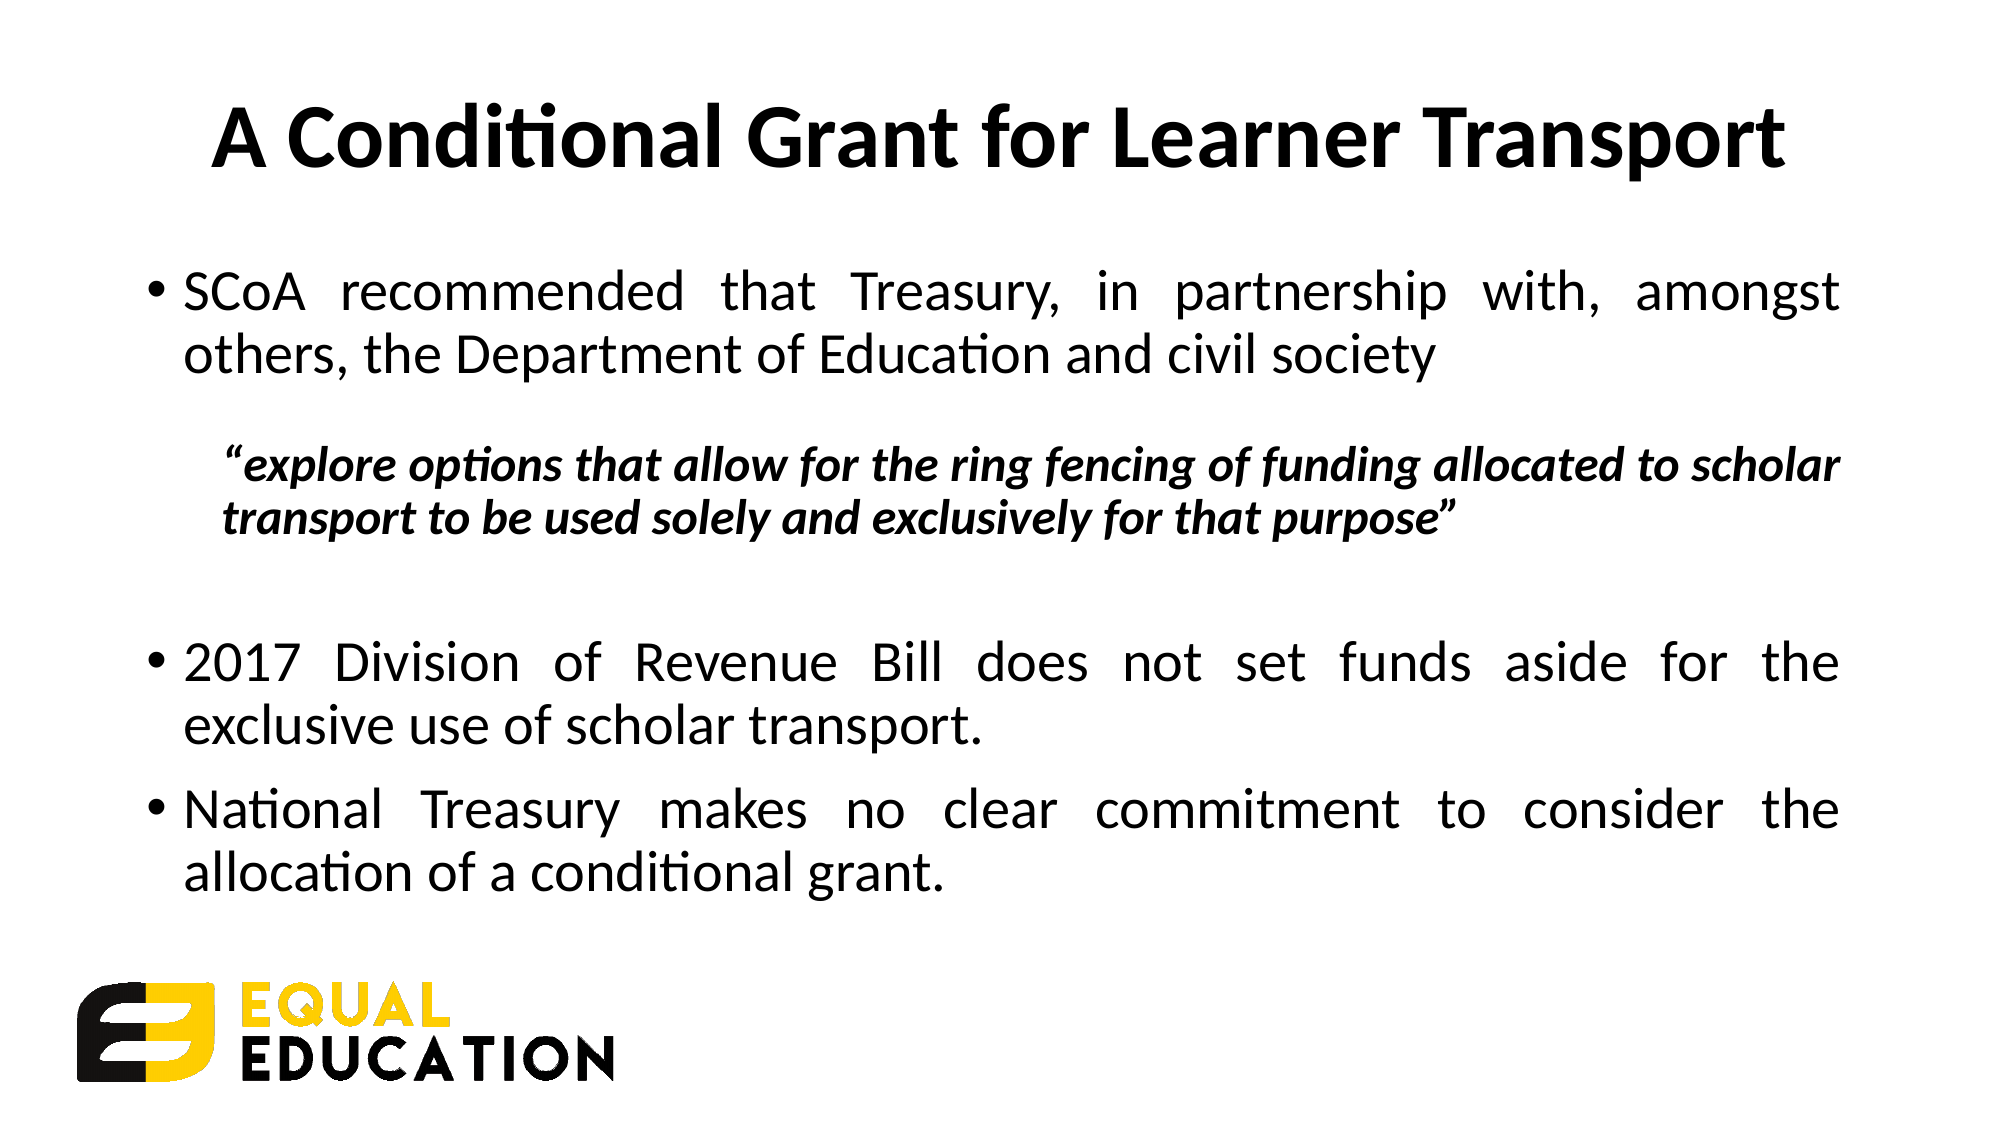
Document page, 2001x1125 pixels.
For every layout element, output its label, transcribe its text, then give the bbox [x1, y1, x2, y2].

list SCoA recommended that Treasury, in partnership with, amongst others, the Department of Education and civil society “explore options that allow for the ring fencing of funding allocated to scholar transport to be used solely and exclusively for that purpose” 2017 Division of Revenue Bill does not set funds aside for the exclusive use of scholar transport. National Treasury makes no clear commitment to consider the allocation of a conditional grant. [131, 253, 1857, 964]
picture [67, 963, 627, 1097]
title A Conditional Grant for Learner Transport [137, 59, 1863, 217]
